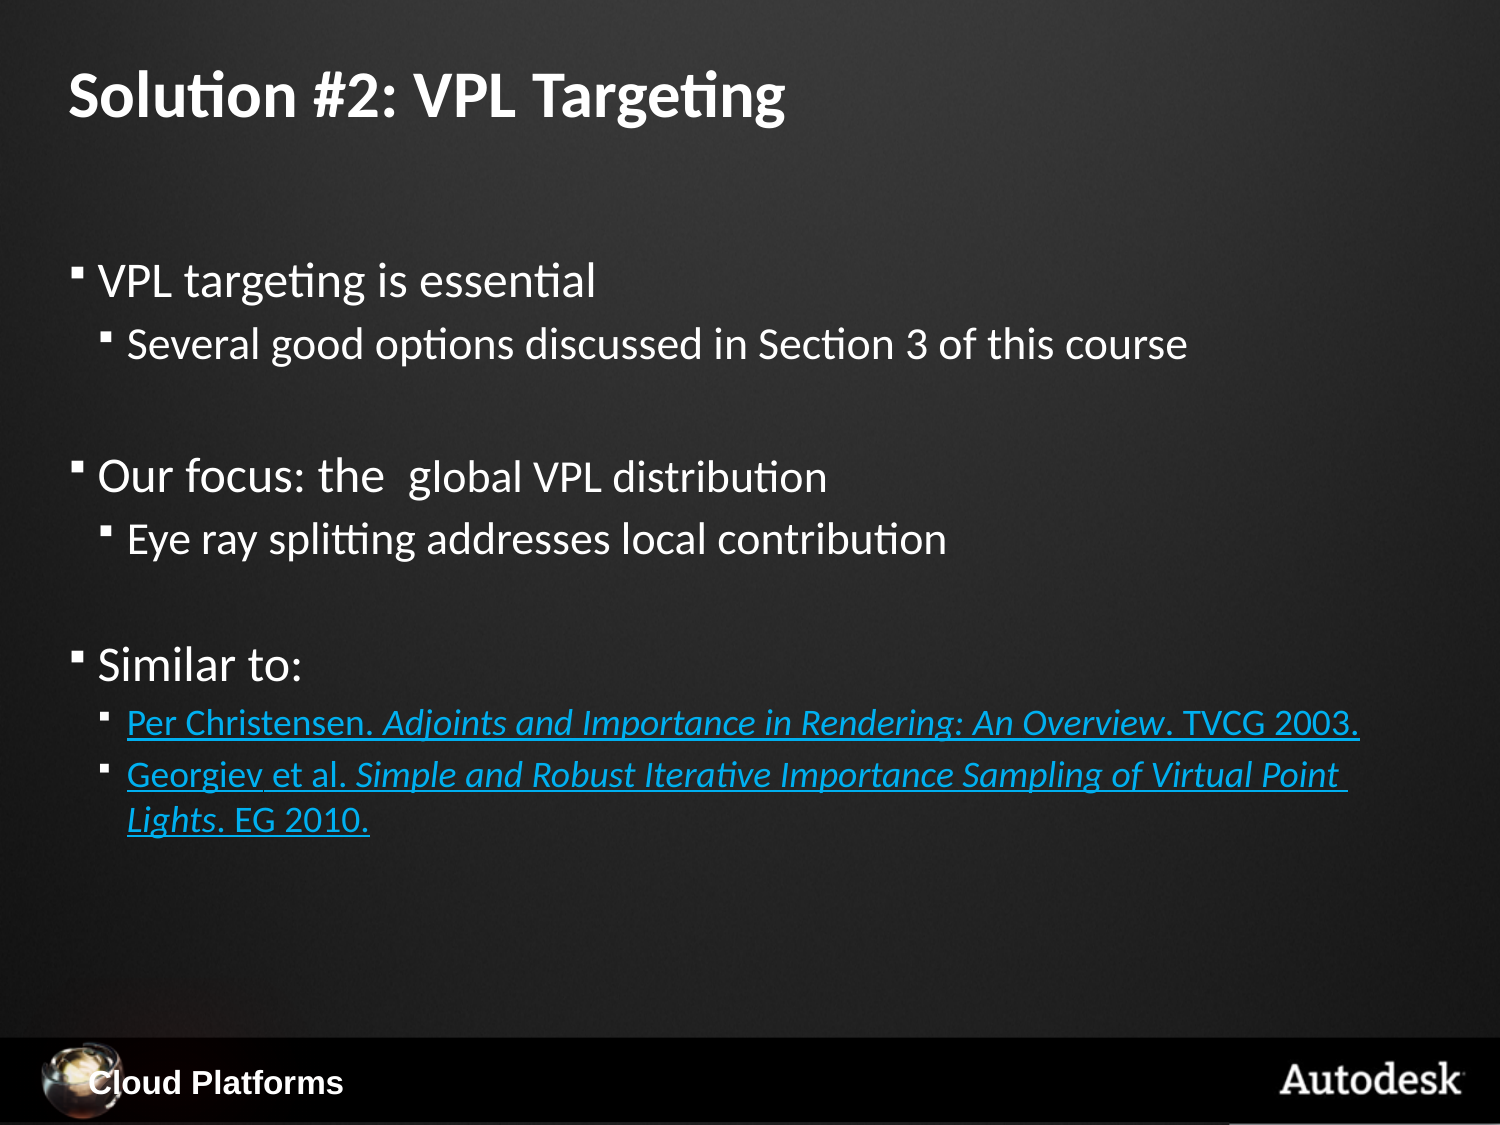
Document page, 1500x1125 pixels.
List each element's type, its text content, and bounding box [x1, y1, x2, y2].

list VPL targeting is essential Several good options discussed in Section 3 of this course Our focus: the global VPL distribution Eye ray splitting addresses local contribution Similar to: Per Christensen. Adjoints and Importance in Rendering: An Overview. TVCG 2003. Georgiev et al. Simple and Robust Iterative Importance Sampling of Virtual Point Lights. EG 2010. [67, 246, 1411, 1021]
title Solution #2: VPL Targeting [67, 8, 1425, 173]
picture [0, 0, 1500, 1125]
